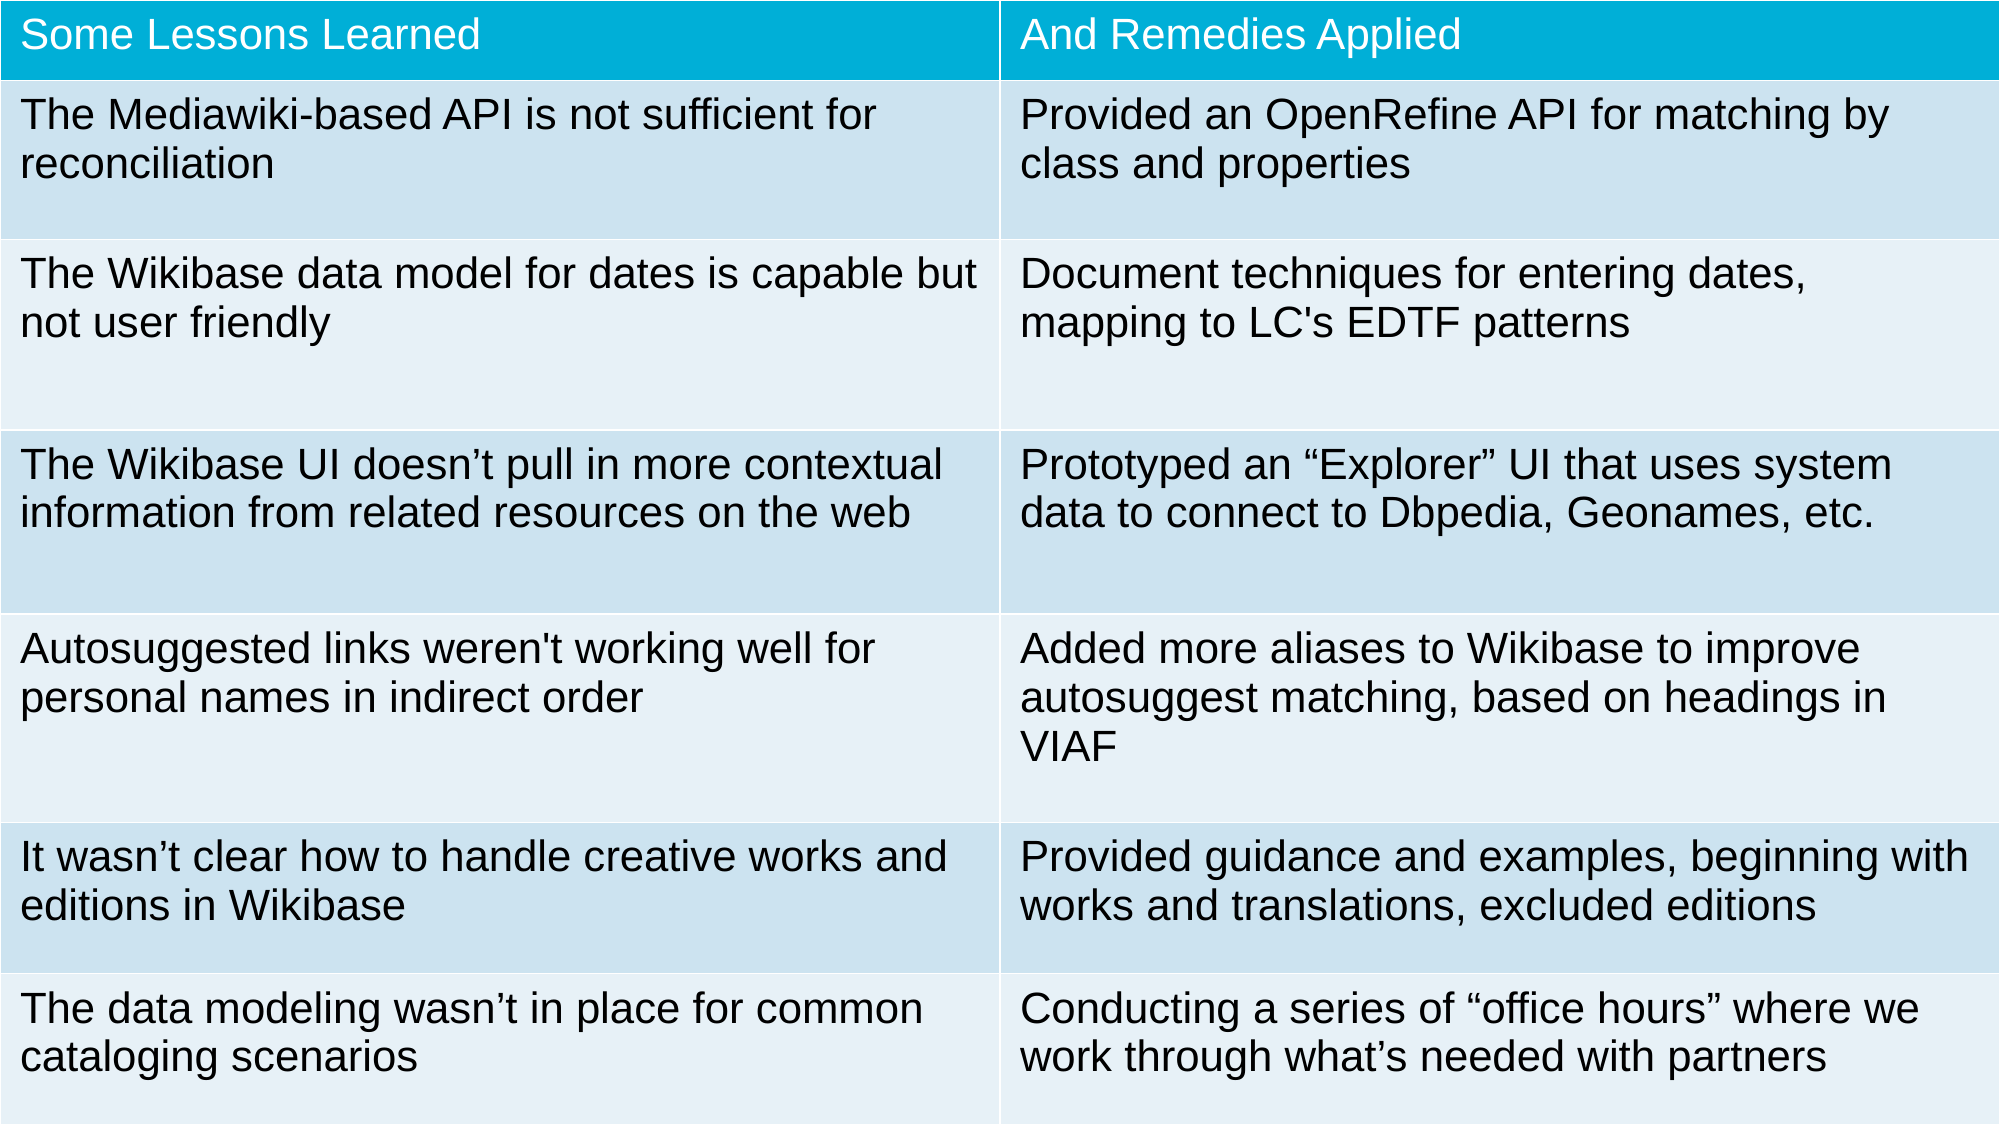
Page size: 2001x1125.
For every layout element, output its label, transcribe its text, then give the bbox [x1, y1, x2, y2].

table_cell Added more aliases to Wikibase to improve autosuggest matching, based on headings in VIAF [1001, 615, 1999, 822]
table_cell It wasn’t clear how to handle creative works and editions in Wikibase [1, 823, 999, 973]
table_cell The data modeling wasn’t in place for common cataloging scenarios [1, 974, 999, 1124]
table_cell The Mediawiki-based API is not sufficient for reconciliation [1, 81, 999, 239]
table_cell Conducting a series of “office hours” where we work through what’s needed with partners [1001, 974, 1999, 1124]
table_cell Provided guidance and examples, beginning with works and translations, excluded editions [1001, 823, 1999, 973]
table_header And Remedies Applied [1001, 1, 1999, 80]
table_header Some Lessons Learned [1, 1, 999, 80]
table_cell Document techniques for entering dates, mapping to LC's EDTF patterns [1001, 240, 1999, 429]
table_cell The Wikibase data model for dates is capable but not user friendly [1, 240, 999, 429]
table_cell Autosuggested links weren't working well for personal names in indirect order [1, 615, 999, 822]
table_cell The Wikibase UI doesn’t pull in more contextual information from related resources on the web [1, 431, 999, 613]
table_cell Provided an OpenRefine API for matching by class and properties [1001, 81, 1999, 239]
table_cell Prototyped an “Explorer” UI that uses system data to connect to Dbpedia, Geonames, etc. [1001, 431, 1999, 613]
